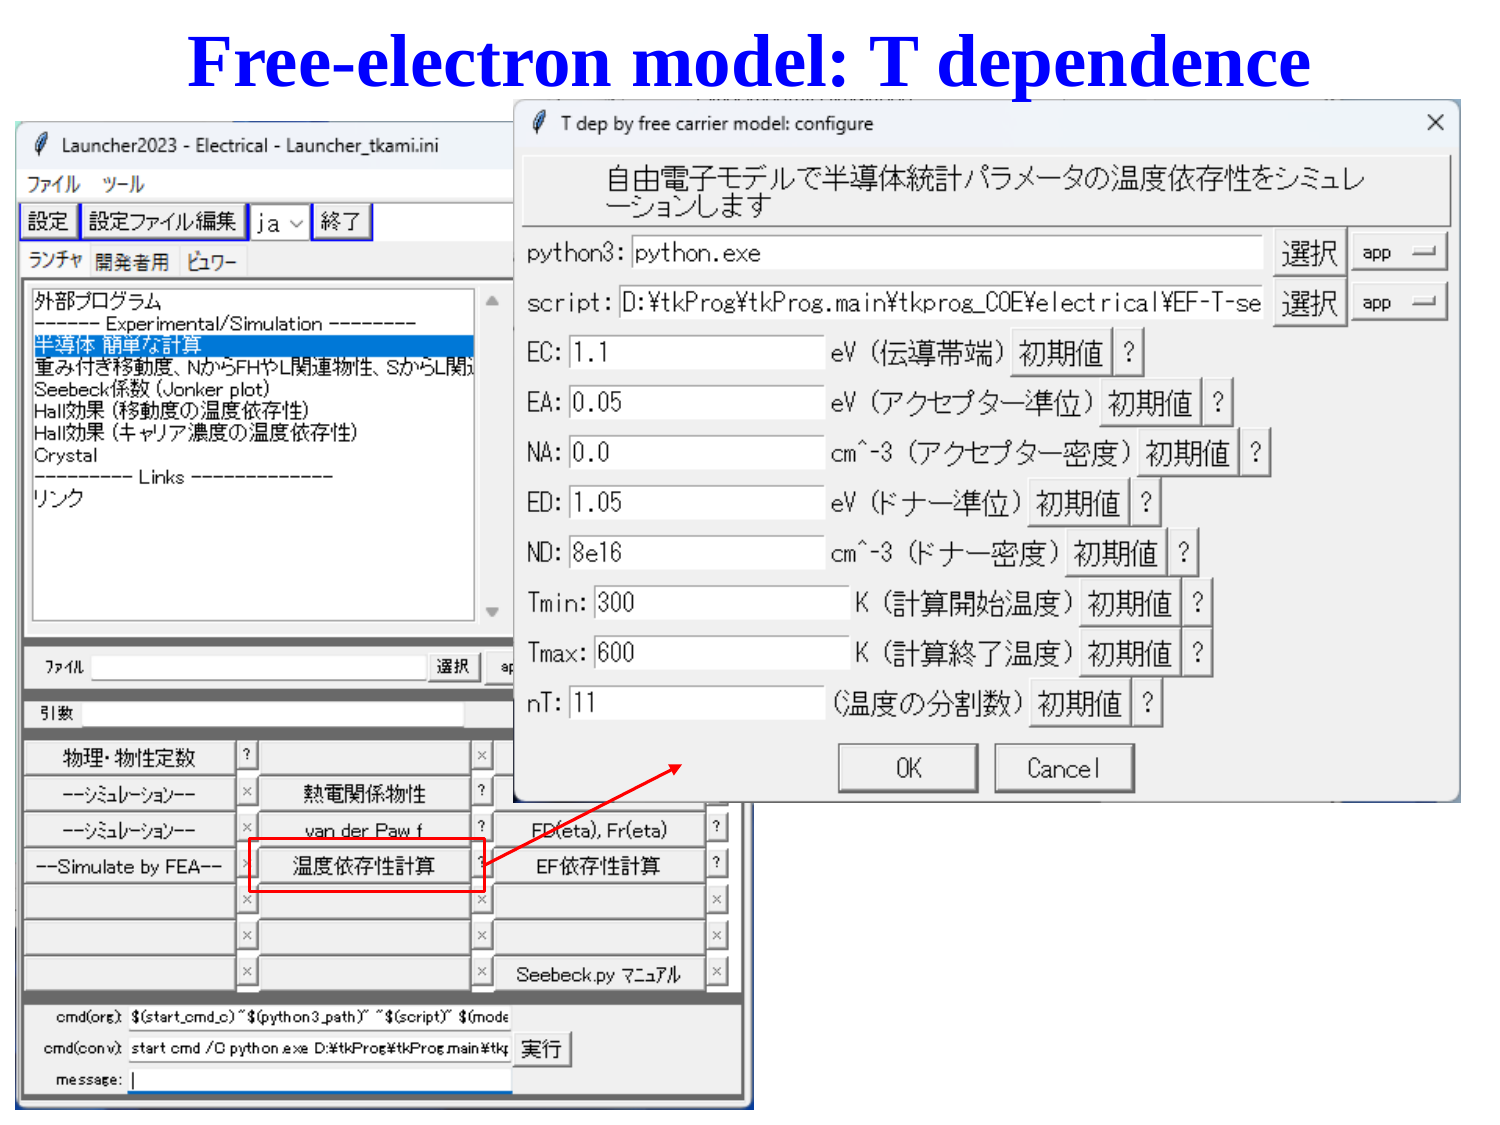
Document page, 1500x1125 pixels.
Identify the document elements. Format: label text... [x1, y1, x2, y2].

picture [15, 99, 1461, 1110]
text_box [484, 764, 683, 866]
text_box Free-electron model: T dependence [0, 0, 1500, 114]
